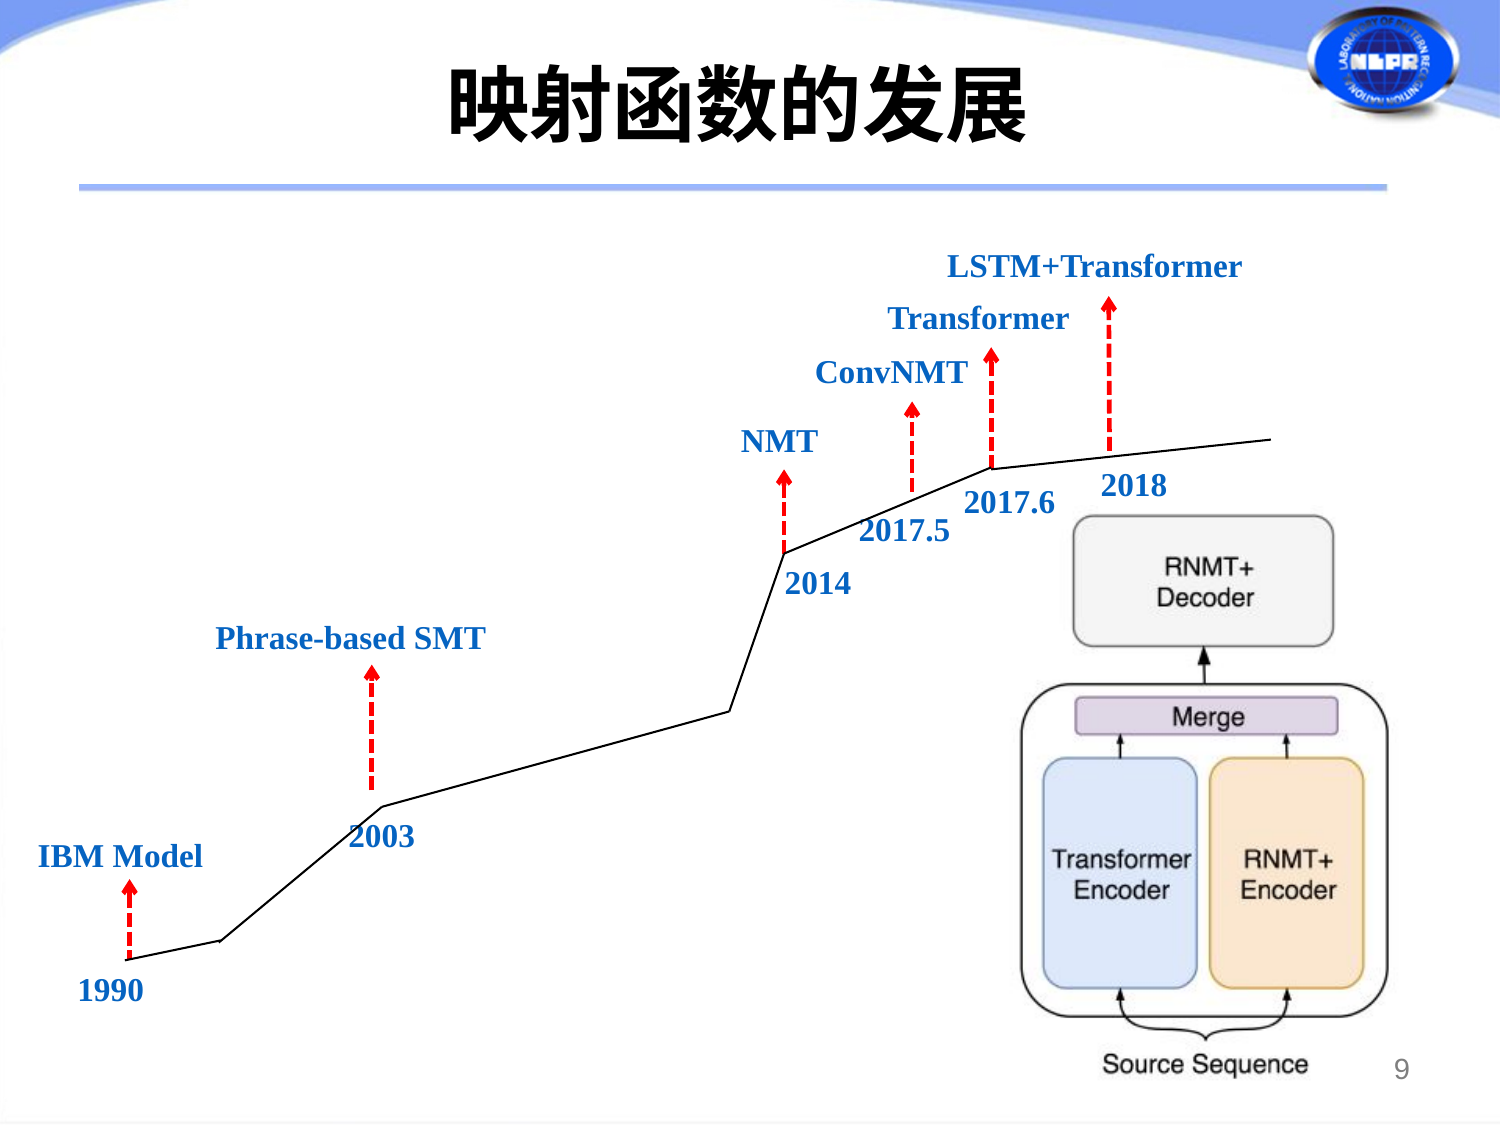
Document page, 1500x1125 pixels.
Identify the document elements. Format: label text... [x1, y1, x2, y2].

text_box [381, 711, 730, 807]
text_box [784, 467, 992, 554]
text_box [218, 806, 382, 943]
text_box 2003 [382, 807, 437, 862]
text_box NMT [726, 411, 843, 467]
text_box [124, 940, 221, 961]
text_box 2018 [1071, 470, 1197, 505]
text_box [991, 439, 1271, 470]
picture [0, 0, 1500, 1125]
text_box Phrase-based SMT [200, 609, 505, 664]
text_box Transformer [872, 288, 1110, 344]
text_box IBM Model [22, 826, 218, 882]
slide_number 9 [1074, 1042, 1425, 1103]
text_box 1990 [62, 960, 188, 1015]
text_box LSTM+Transformer [932, 236, 1285, 292]
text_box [729, 553, 785, 712]
text_box 2017.6 [992, 472, 1071, 528]
text_box ConvNMT [799, 343, 992, 398]
text_box 2014 [785, 554, 873, 609]
